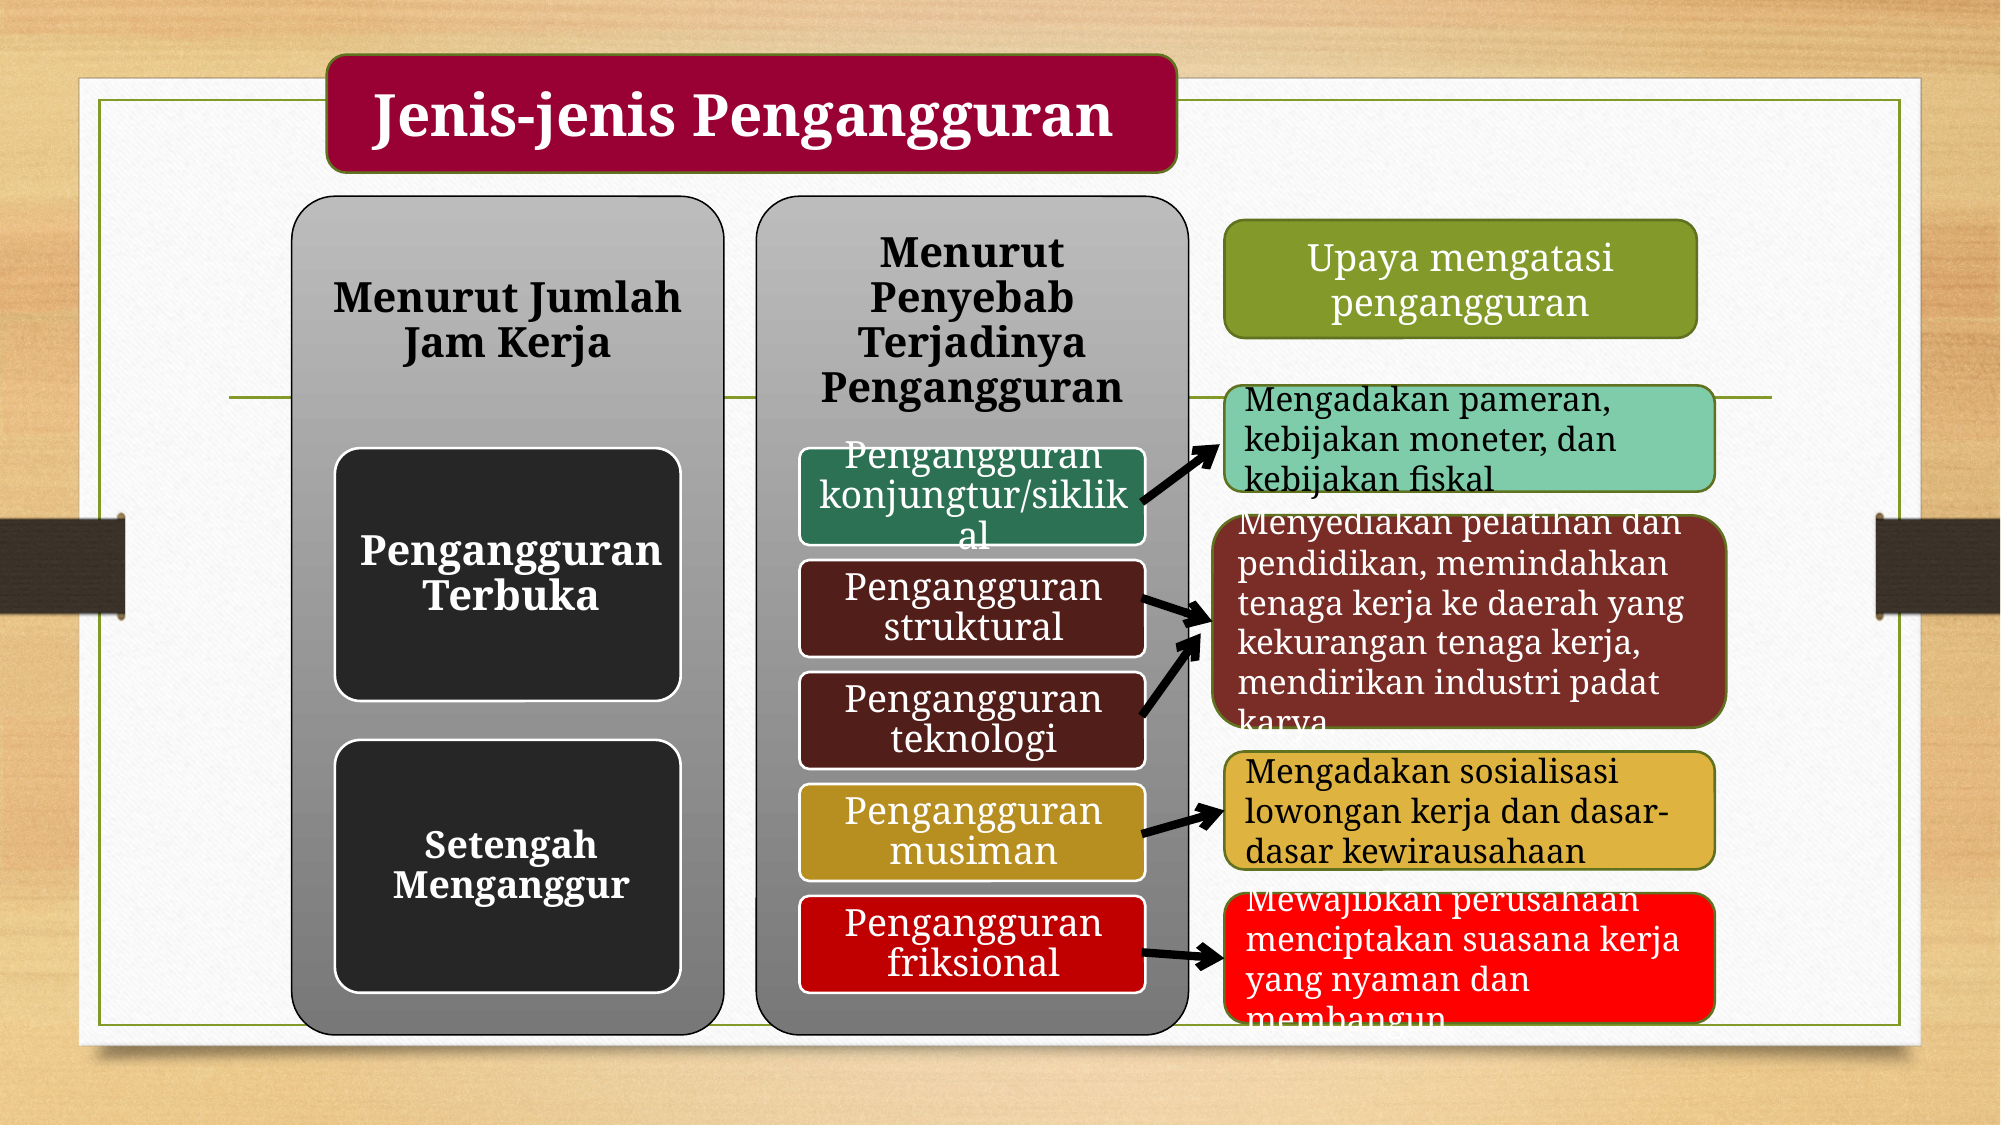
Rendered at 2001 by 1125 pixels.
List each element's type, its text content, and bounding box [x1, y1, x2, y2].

text_box Jenis-jenis Pengangguran [325, 53, 1179, 174]
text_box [1141, 952, 1225, 959]
text_box Mewajibkan perusahaan menciptakan suasana kerja yang nyaman dan membangun. [1223, 891, 1717, 1025]
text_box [1141, 810, 1225, 835]
picture [0, 0, 2001, 1125]
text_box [290, 195, 1190, 1036]
text_box Mengadakan pameran, kebijakan moneter, dan kebijakan fiskal [1223, 384, 1717, 493]
text_box Upaya mengatasi pengangguran [1223, 218, 1699, 340]
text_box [1141, 632, 1201, 717]
text_box Menyediakan pelatihan dan pendidikan, memindahkan tenaga kerja ke daerah yang kekurangan tenaga kerja, mendirikan industri padat karya. [1211, 513, 1728, 730]
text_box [1141, 597, 1213, 622]
text_box Mengadakan sosialisasi lowongan kerja dan dasar-dasar kewirausahaan [1223, 750, 1717, 871]
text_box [1141, 444, 1220, 503]
